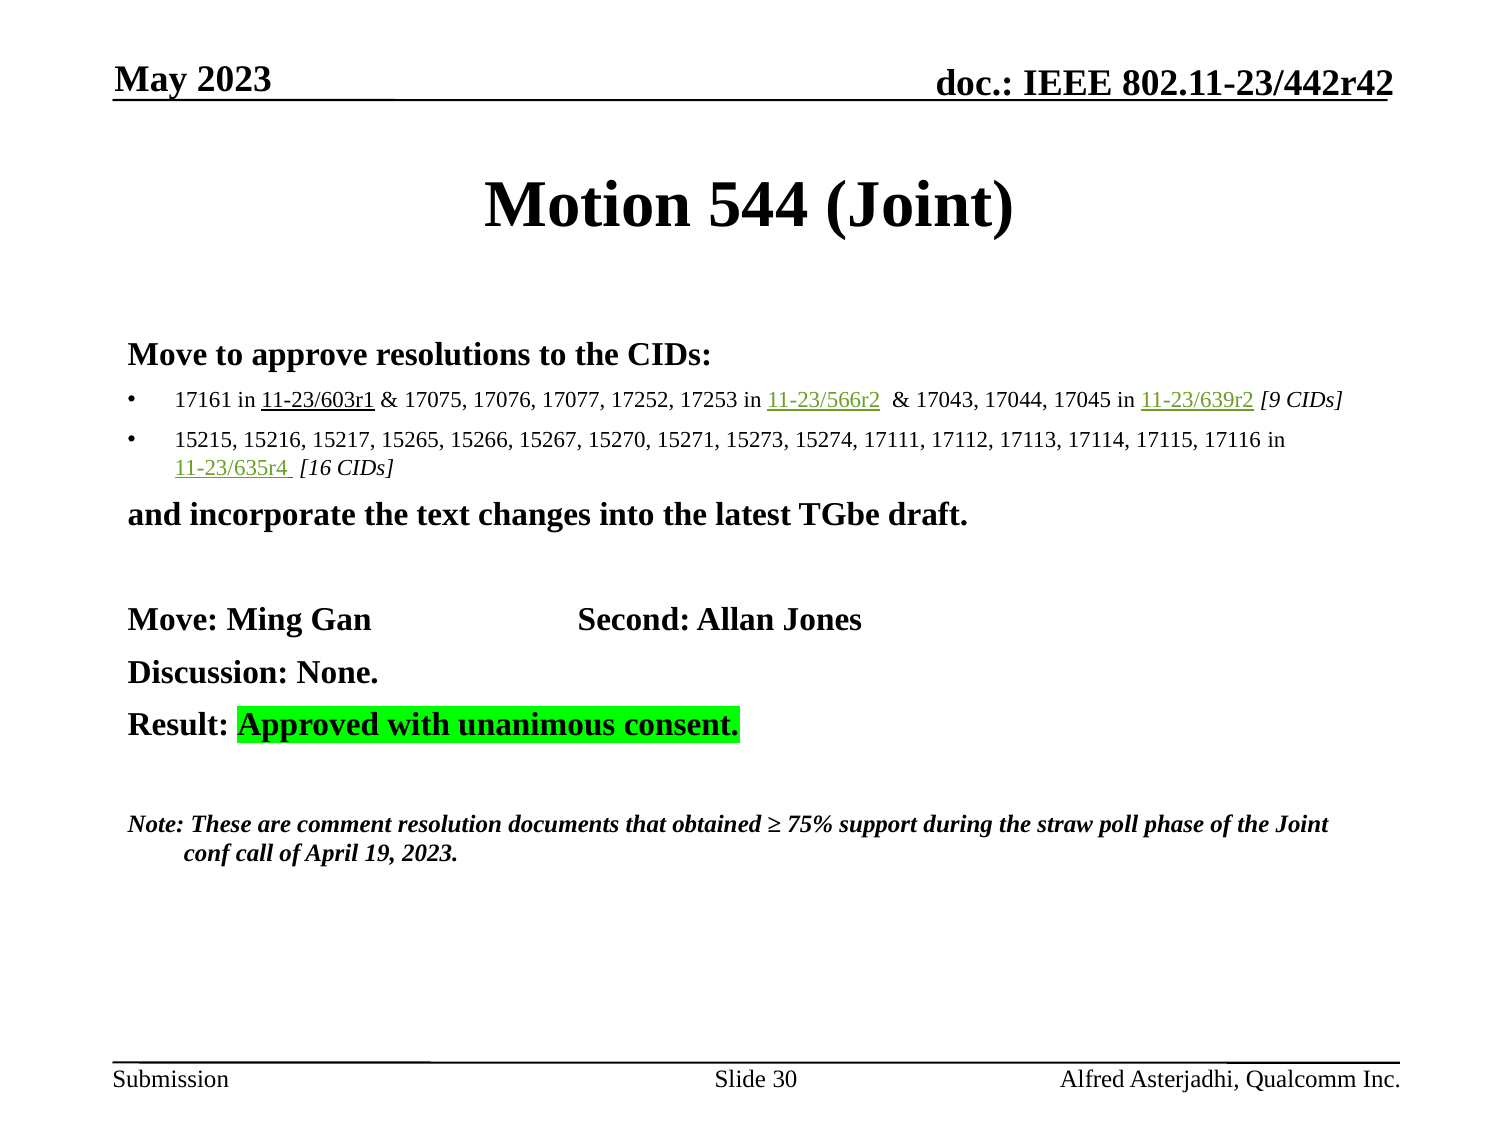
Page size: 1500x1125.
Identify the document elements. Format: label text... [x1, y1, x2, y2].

slide_number Slide 30 [712, 1061, 800, 1123]
list Move to approve resolutions to the CIDs: 17161 in 11-23/603r1 & 17075, 17076, 17077, 17252, 17253 in 11-23/566r2 & 17043, 17044, 17045 in 11-23/639r2 [9 CIDs] 15215, 15216, 15217, 15265, 15266, 15267, 15270, 15271, 15273, 15274, 17111, 17112, 17113, 17114, 17115, 17116 in 11-23/635r4 [16 CIDs] and incorporate the text changes into the latest TGbe draft. Move: Ming Gan Second: Allan Jones Discussion: None. Result: Approved with unanimous consent. Note: These are comment resolution documents that obtained ≥ 75% support during the straw poll phase of the Joint conf call of April 19, 2023. [112, 324, 1388, 1063]
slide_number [114, 54, 423, 100]
footer Alfred Asterjadhi, Qualcomm Inc. [878, 1061, 1402, 1093]
title Motion 544 (Joint) [112, 112, 1388, 288]
